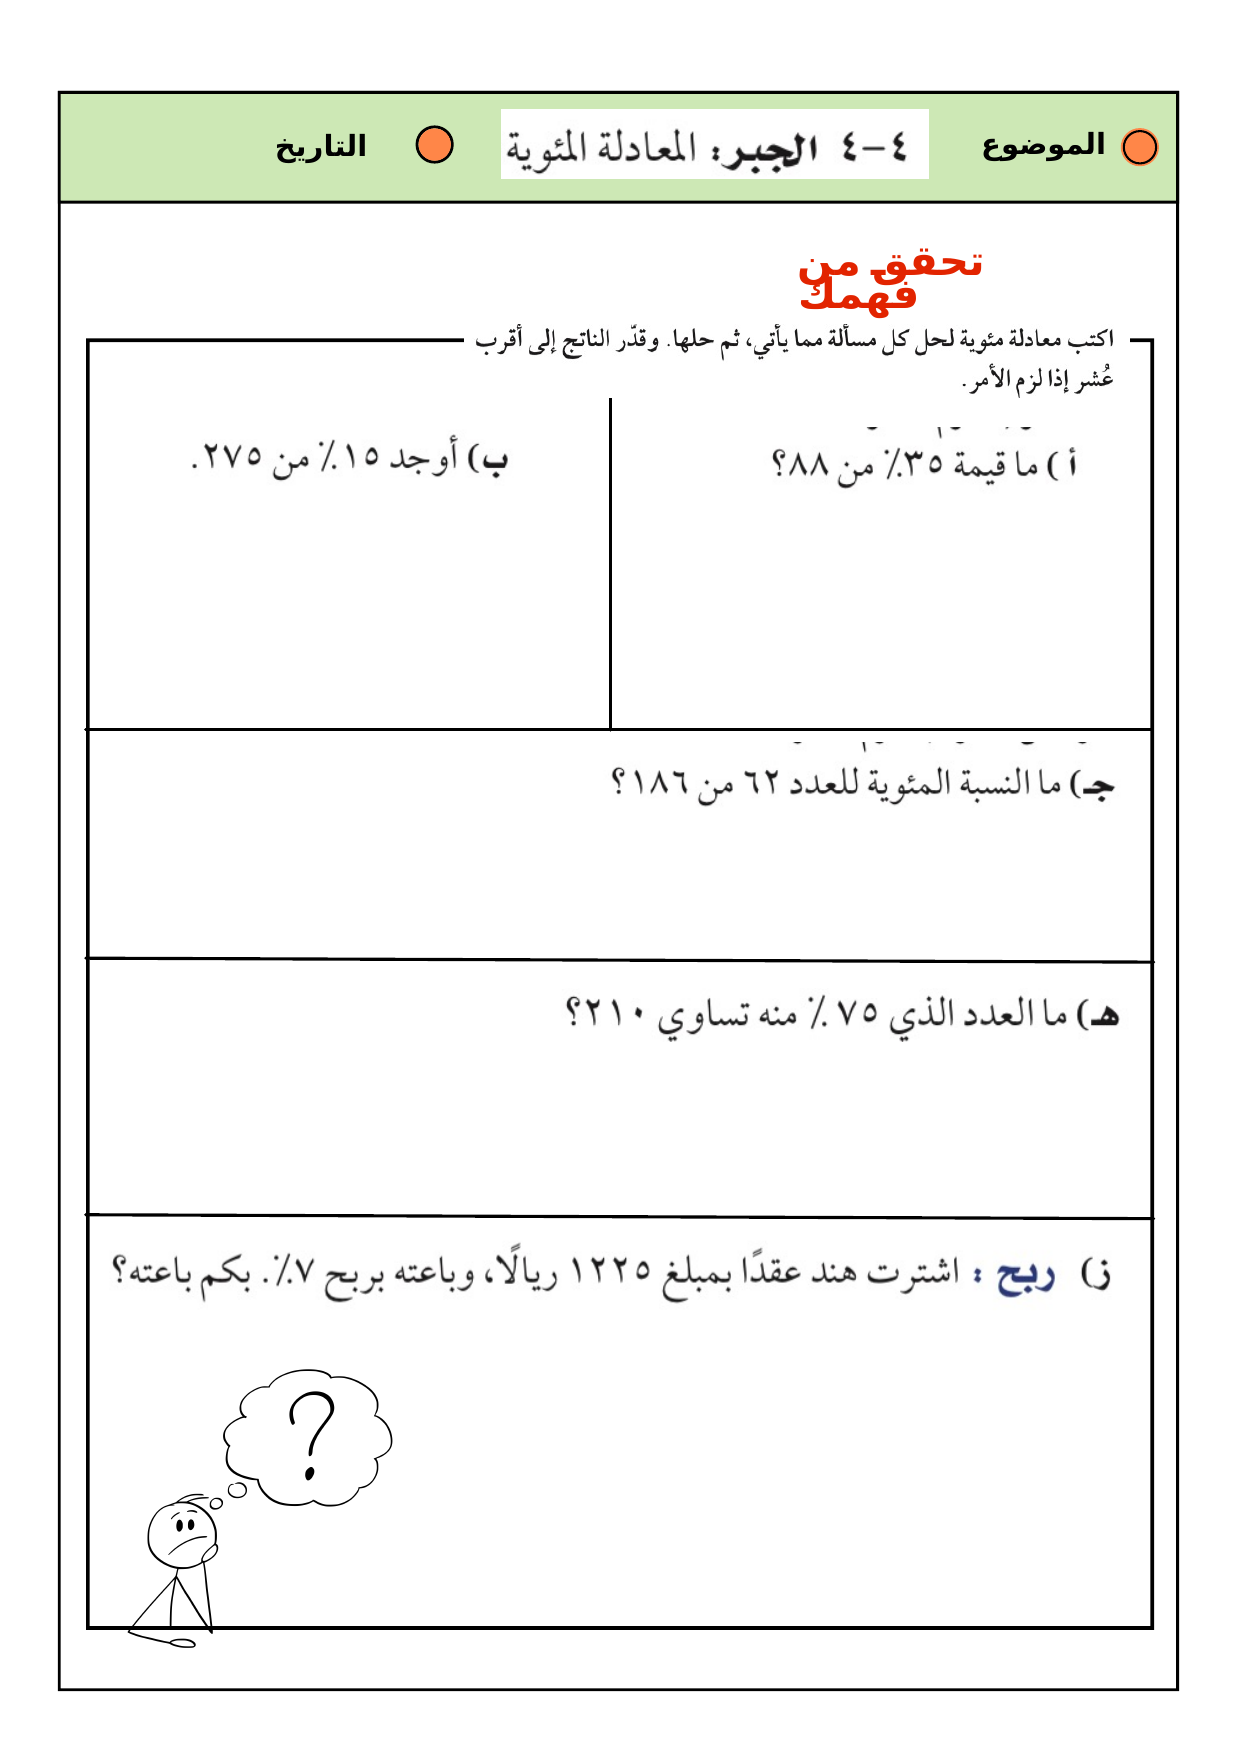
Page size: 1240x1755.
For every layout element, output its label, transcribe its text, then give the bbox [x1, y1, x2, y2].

text_box [1120, 128, 1159, 167]
picture [585, 742, 1134, 816]
picture [464, 324, 1130, 399]
text_box التاريخ [274, 133, 368, 163]
text_box [61, 94, 1176, 200]
picture [90, 1230, 1132, 1312]
text_box تحقق من فهمك [798, 250, 1114, 317]
text_box [415, 125, 454, 164]
text_box [418, 128, 451, 161]
text_box الموضوع [981, 130, 1107, 161]
picture [745, 427, 1090, 502]
picture [501, 109, 929, 180]
picture [101, 1369, 393, 1649]
text_box [1123, 131, 1157, 164]
text_box [57, 90, 1180, 204]
picture [540, 988, 1142, 1042]
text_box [85, 338, 1155, 1631]
text_box [57, 204, 1180, 1692]
picture [191, 420, 529, 487]
